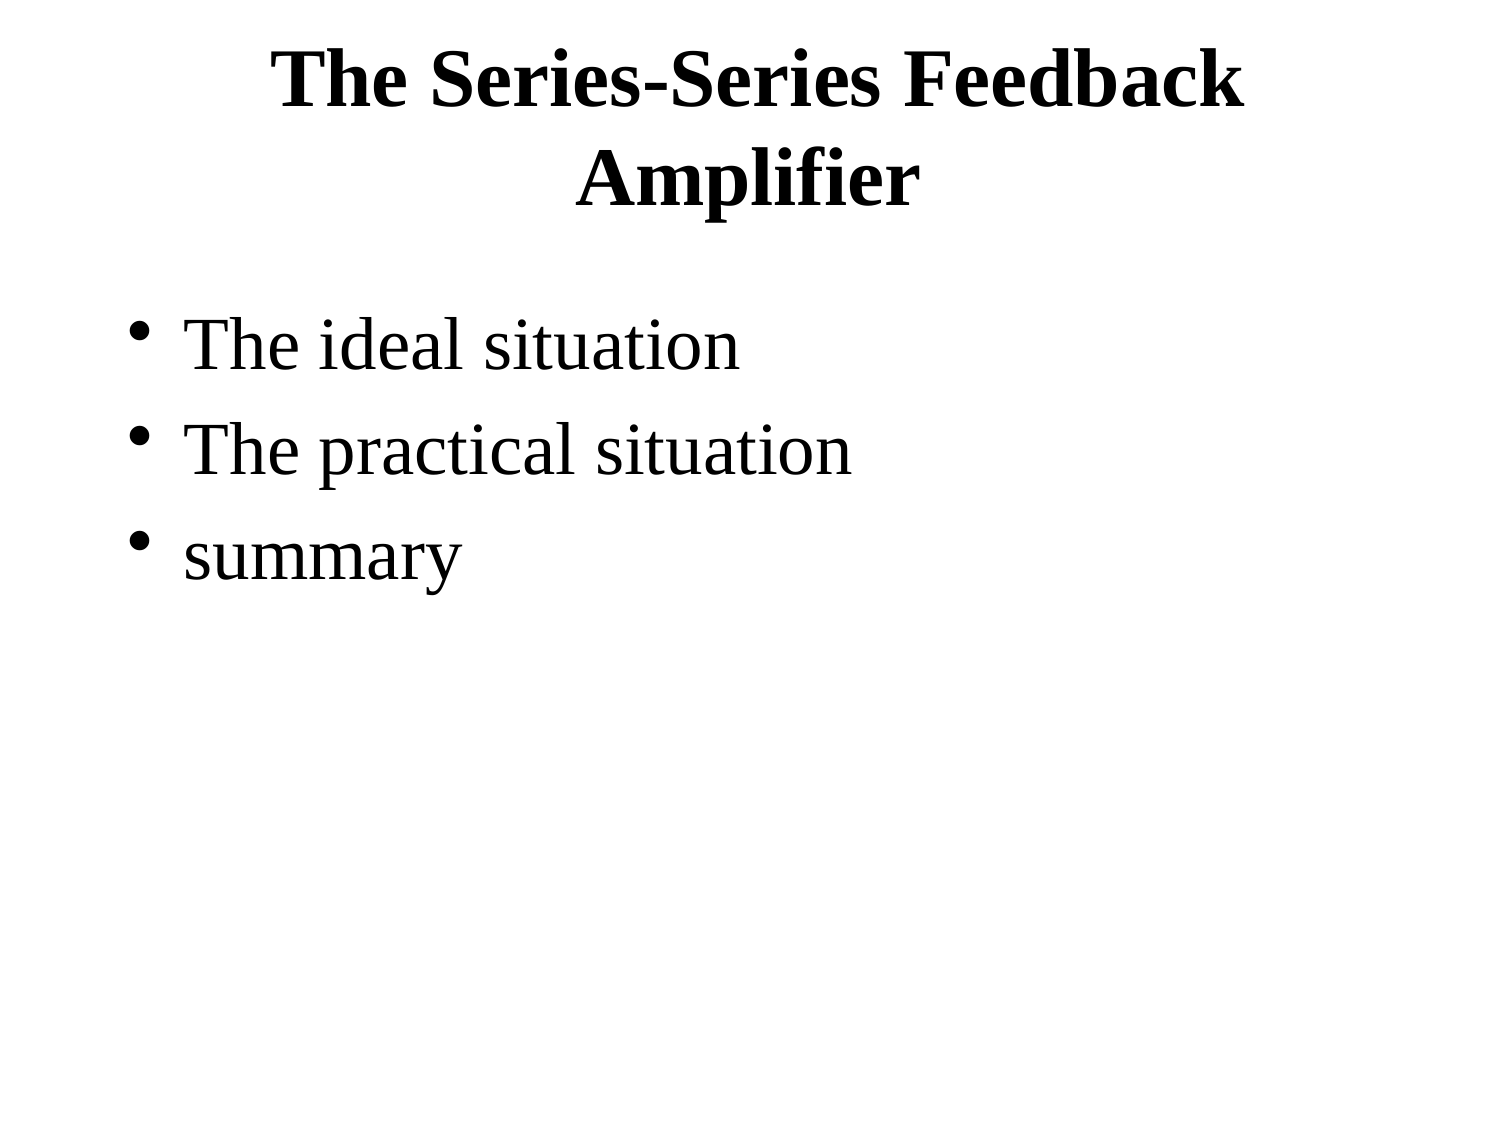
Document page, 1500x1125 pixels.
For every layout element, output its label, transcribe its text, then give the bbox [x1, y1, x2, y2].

title The Series-Series Feedback Amplifier [74, 45, 1442, 201]
list The ideal situation The practical situation summary [112, 287, 1388, 688]
